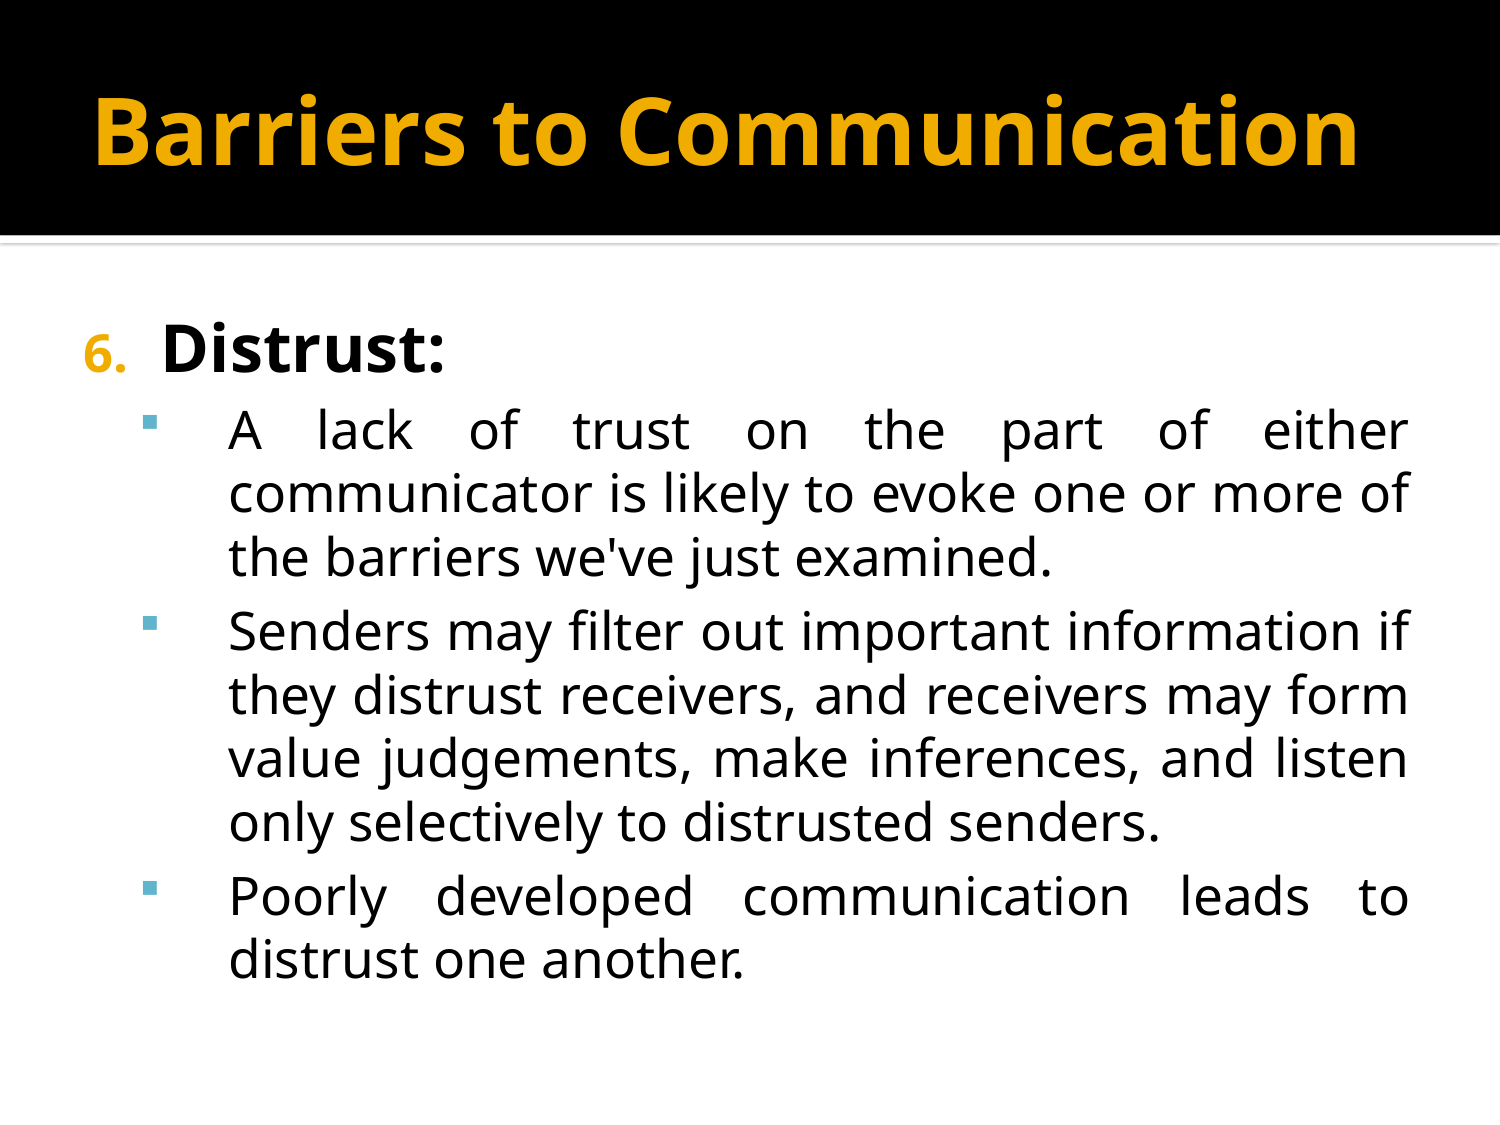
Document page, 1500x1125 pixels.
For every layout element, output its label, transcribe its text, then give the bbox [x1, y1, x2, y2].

list Distrust: A lack of trust on the part of either communicator is likely to evoke one or more of the barriers we've just examined. Senders may filter out important information if they distrust receivers, and receivers may form value judgements, make inferences, and listen only selectively to distrusted senders. Poorly developed communication leads to distrust one another. [75, 291, 1425, 1050]
title Barriers to Communication [75, 25, 1425, 231]
